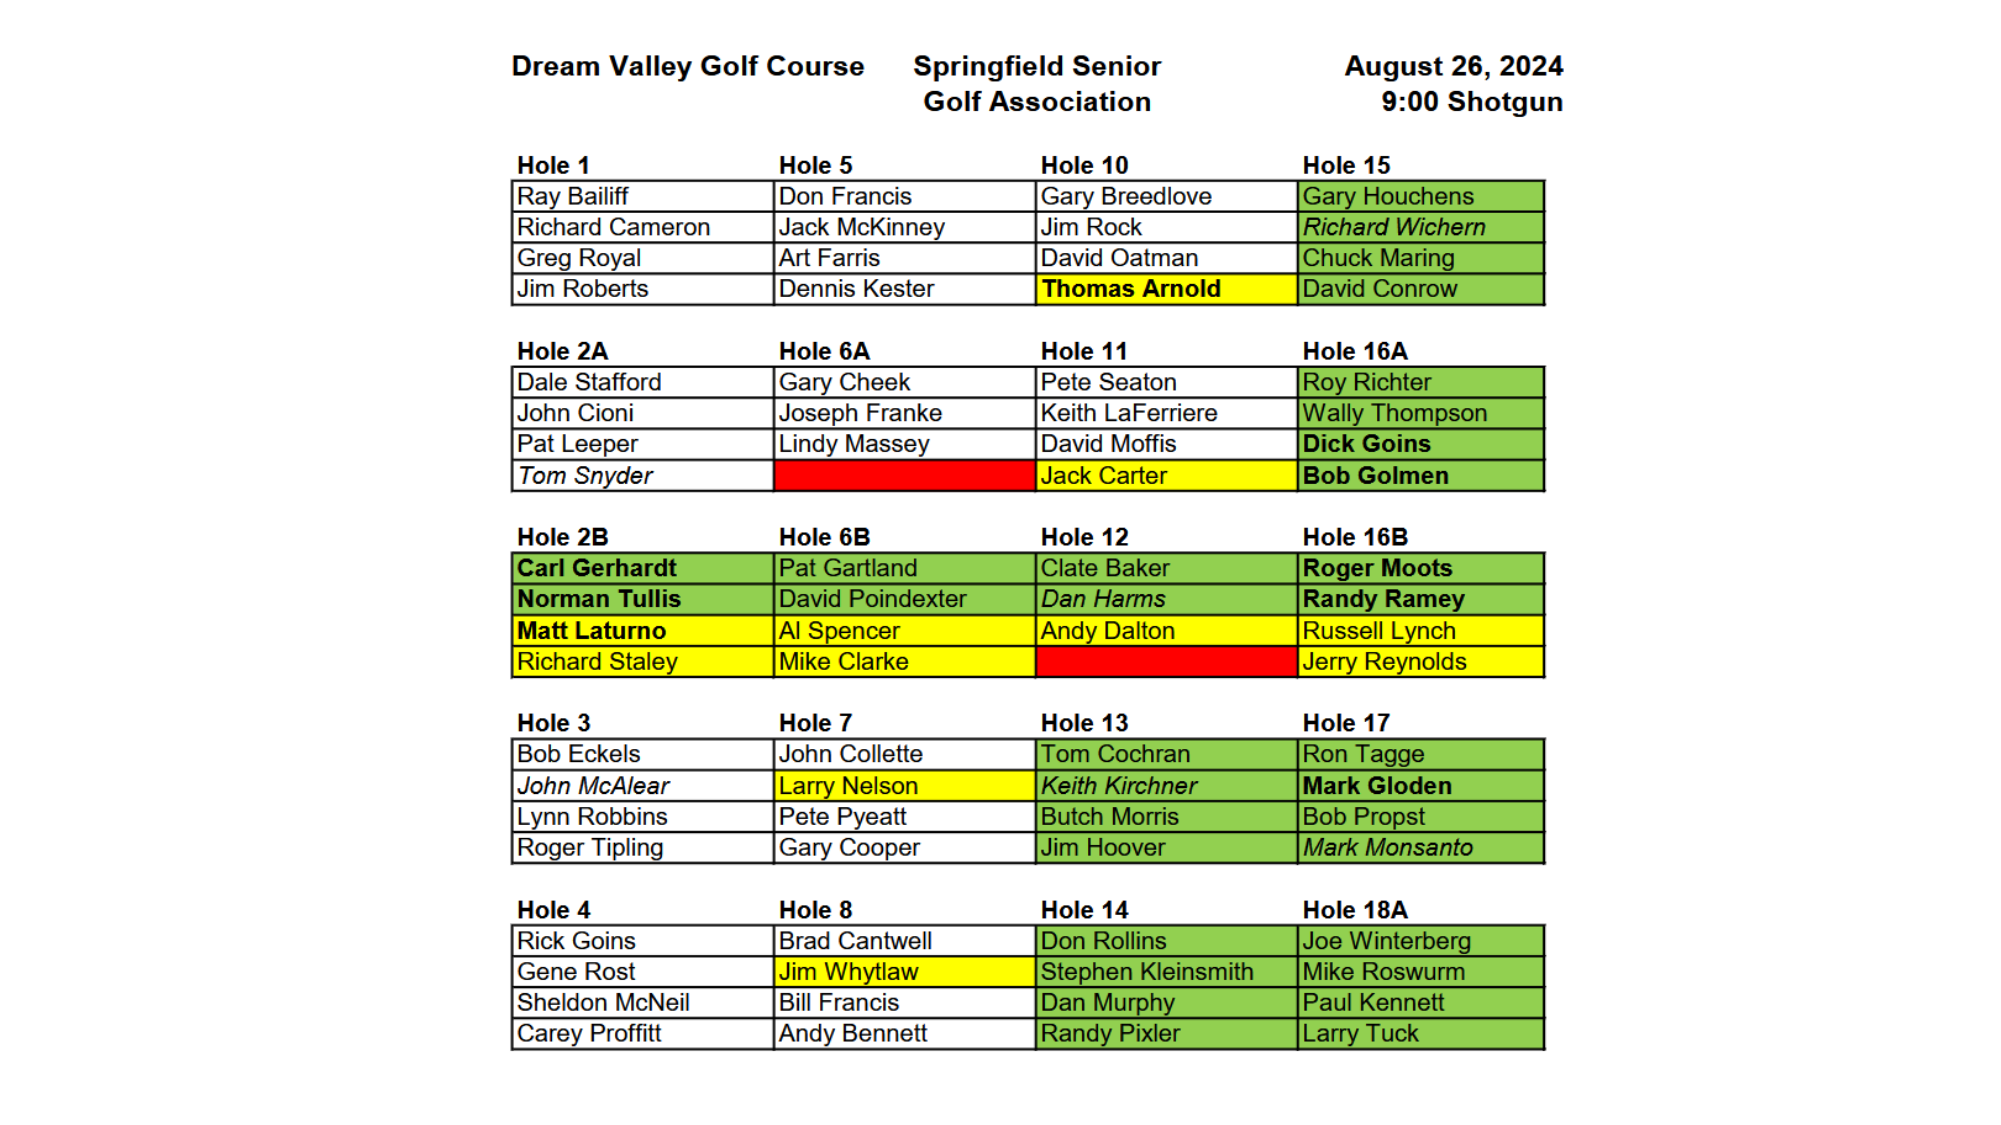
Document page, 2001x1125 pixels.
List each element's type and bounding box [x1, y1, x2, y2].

picture [488, 45, 1586, 1057]
